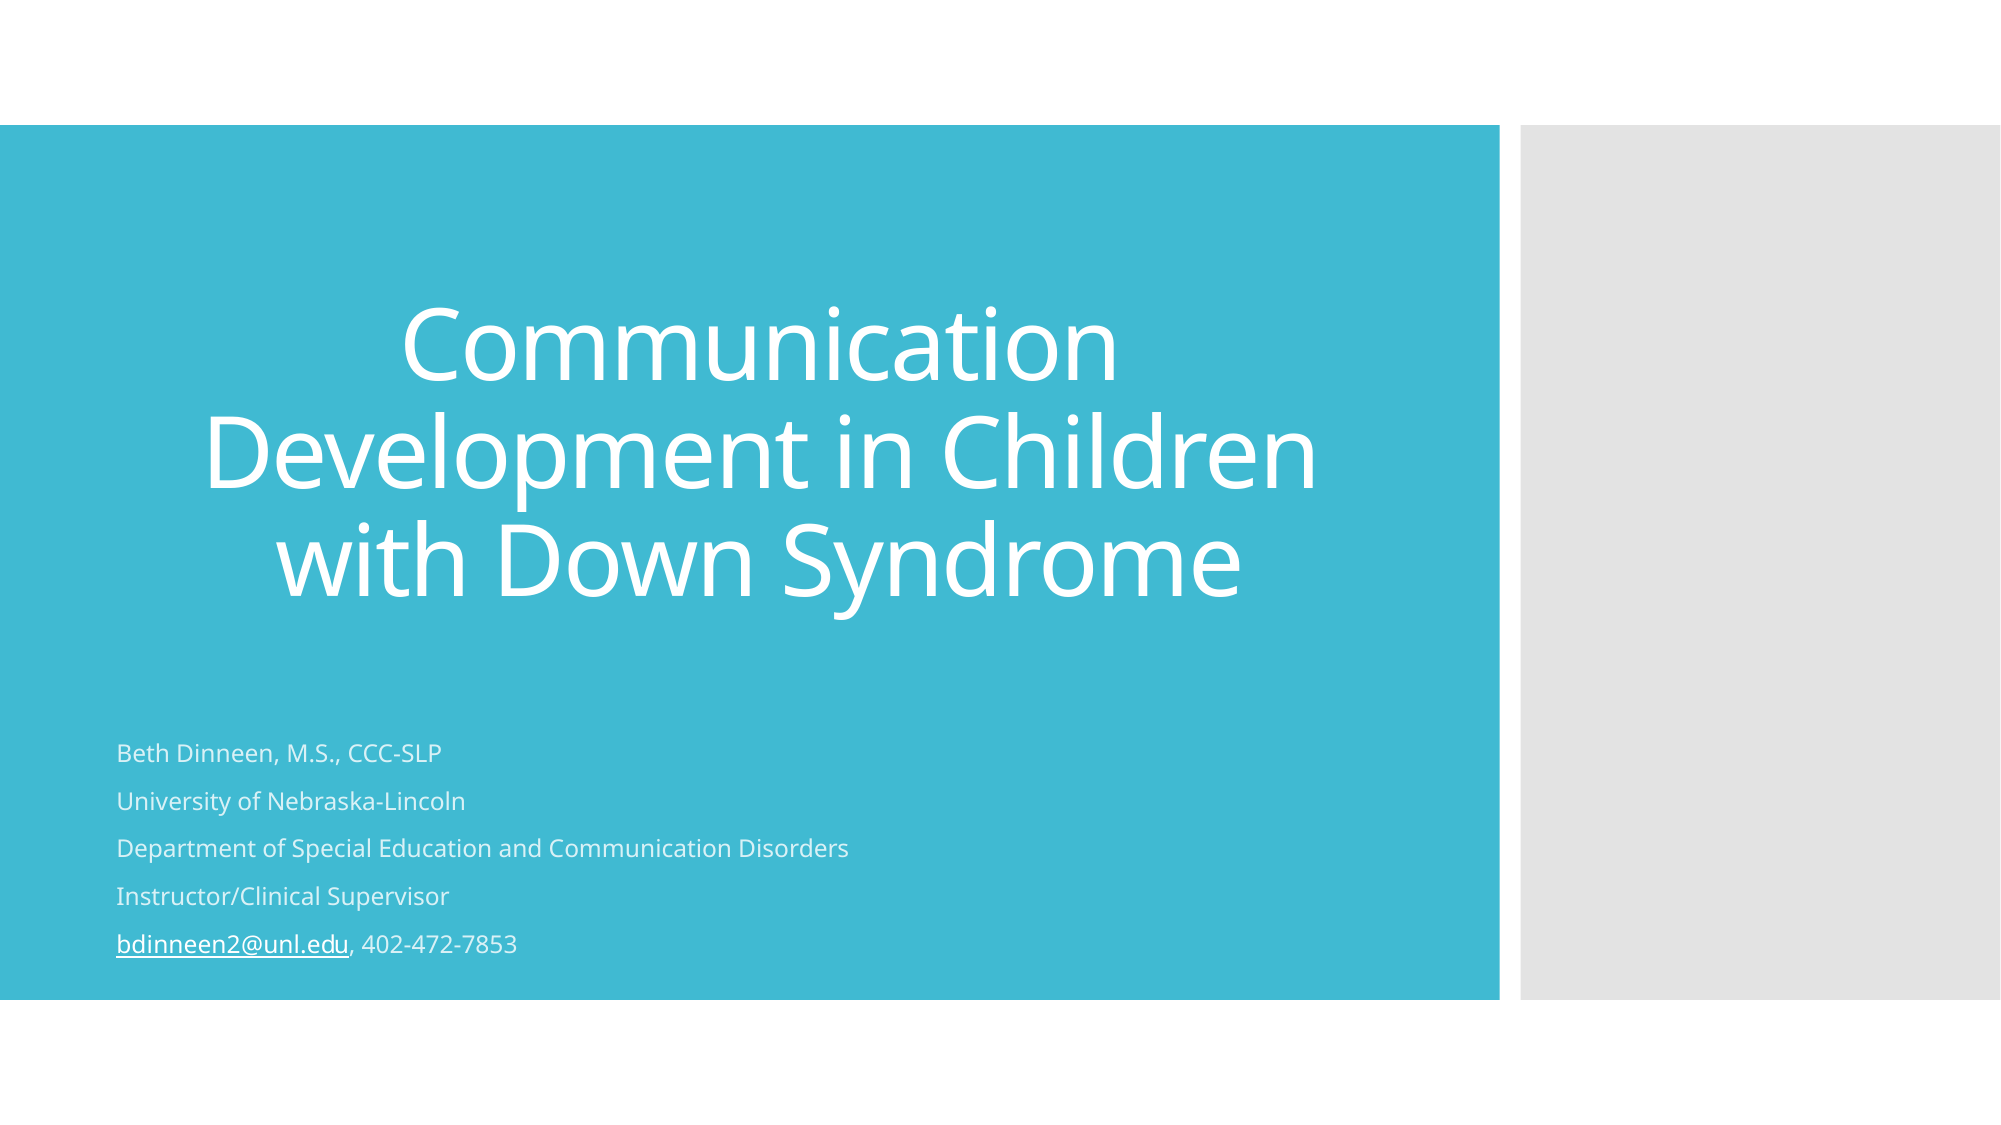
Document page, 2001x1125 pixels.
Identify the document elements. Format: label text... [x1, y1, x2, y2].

title Communication Development in Children with Down Syndrome [159, 91, 1360, 626]
subtitle Beth Dinneen, M.S., CCC-SLP University of Nebraska-Lincoln Department of Special Education and Communication Disorders Instructor/Clinical Supervisor bdinneen2@unl.edu, 402-472-7853 [101, 729, 1302, 971]
